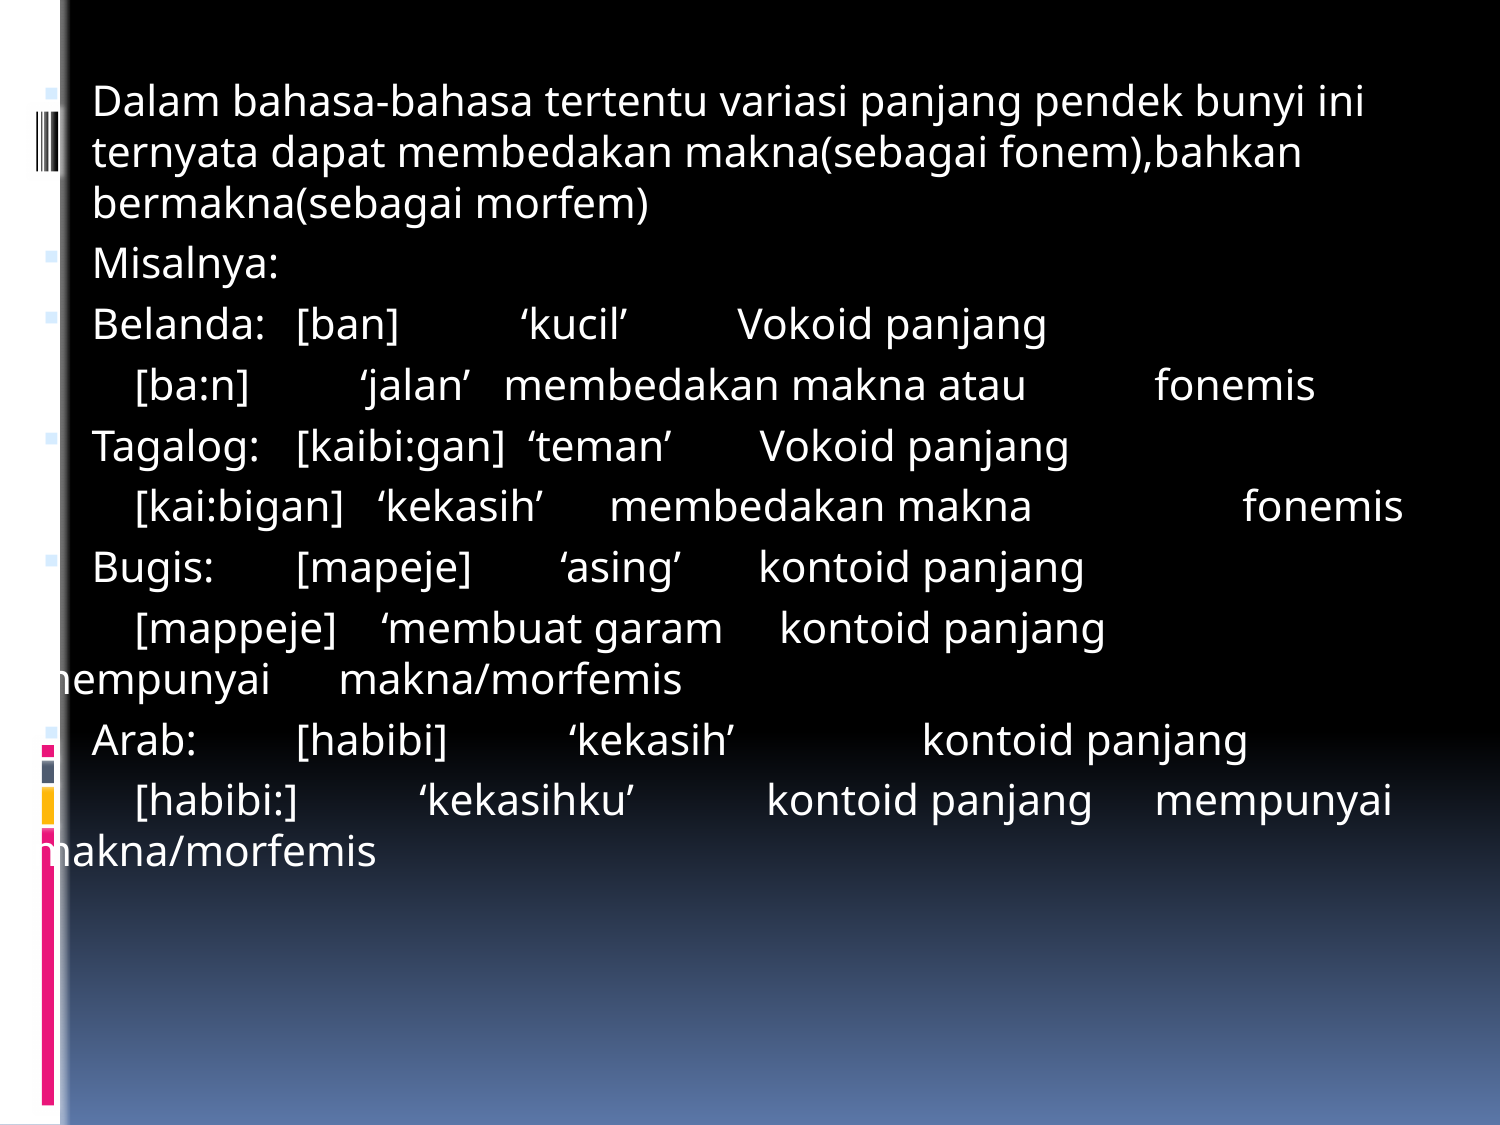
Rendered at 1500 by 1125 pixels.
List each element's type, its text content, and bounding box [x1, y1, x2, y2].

list Dalam bahasa-bahasa tertentu variasi panjang pendek bunyi ini ternyata dapat membedakan makna(sebagai fonem),bahkan bermakna(sebagai morfem) Misalnya: Belanda: [ban] ‘kucil’ Vokoid panjang [ba:n] ‘jalan’ membedakan makna atau fonemis Tagalog: [kaibi:gan] ‘teman’ Vokoid panjang [kai:bigan] ‘kekasih’ membedakan makna fonemis Bugis: [mapeje] ‘asing’ kontoid panjang [mappeje] ‘membuat garam kontoid panjang mempunyai makna/morfemis Arab: [habibi] ‘kekasih’ kontoid panjang [habibi:] ‘kekasihku’ kontoid panjang mempunyai makna/morfemis [17, 66, 1483, 1071]
